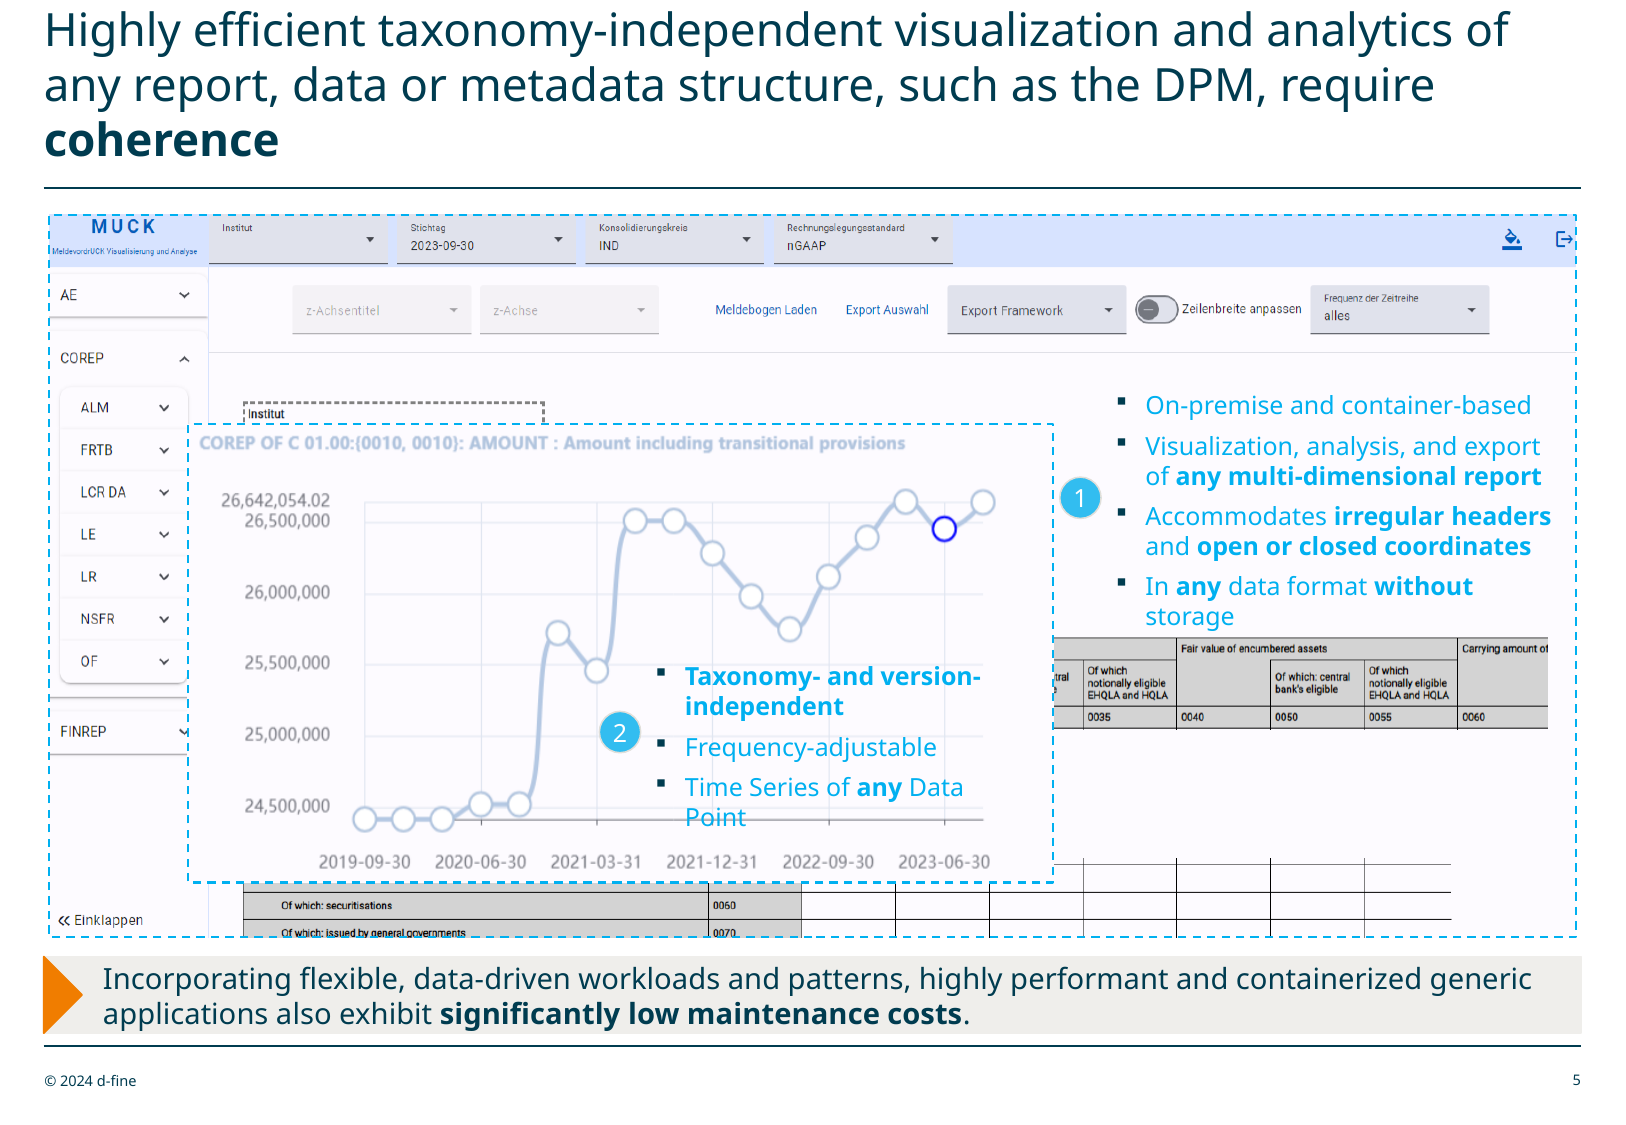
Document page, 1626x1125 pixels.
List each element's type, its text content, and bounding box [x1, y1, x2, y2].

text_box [48, 214, 1576, 938]
footer © 2024 d-fine [44, 1071, 295, 1090]
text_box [43, 956, 1582, 1034]
slide_number 5 [1331, 1054, 1581, 1090]
title Highly efficient taxonomy-independent visualization and analytics of any report, data or metadata structure, such as the DPM, require coherence [43, 54, 1582, 166]
